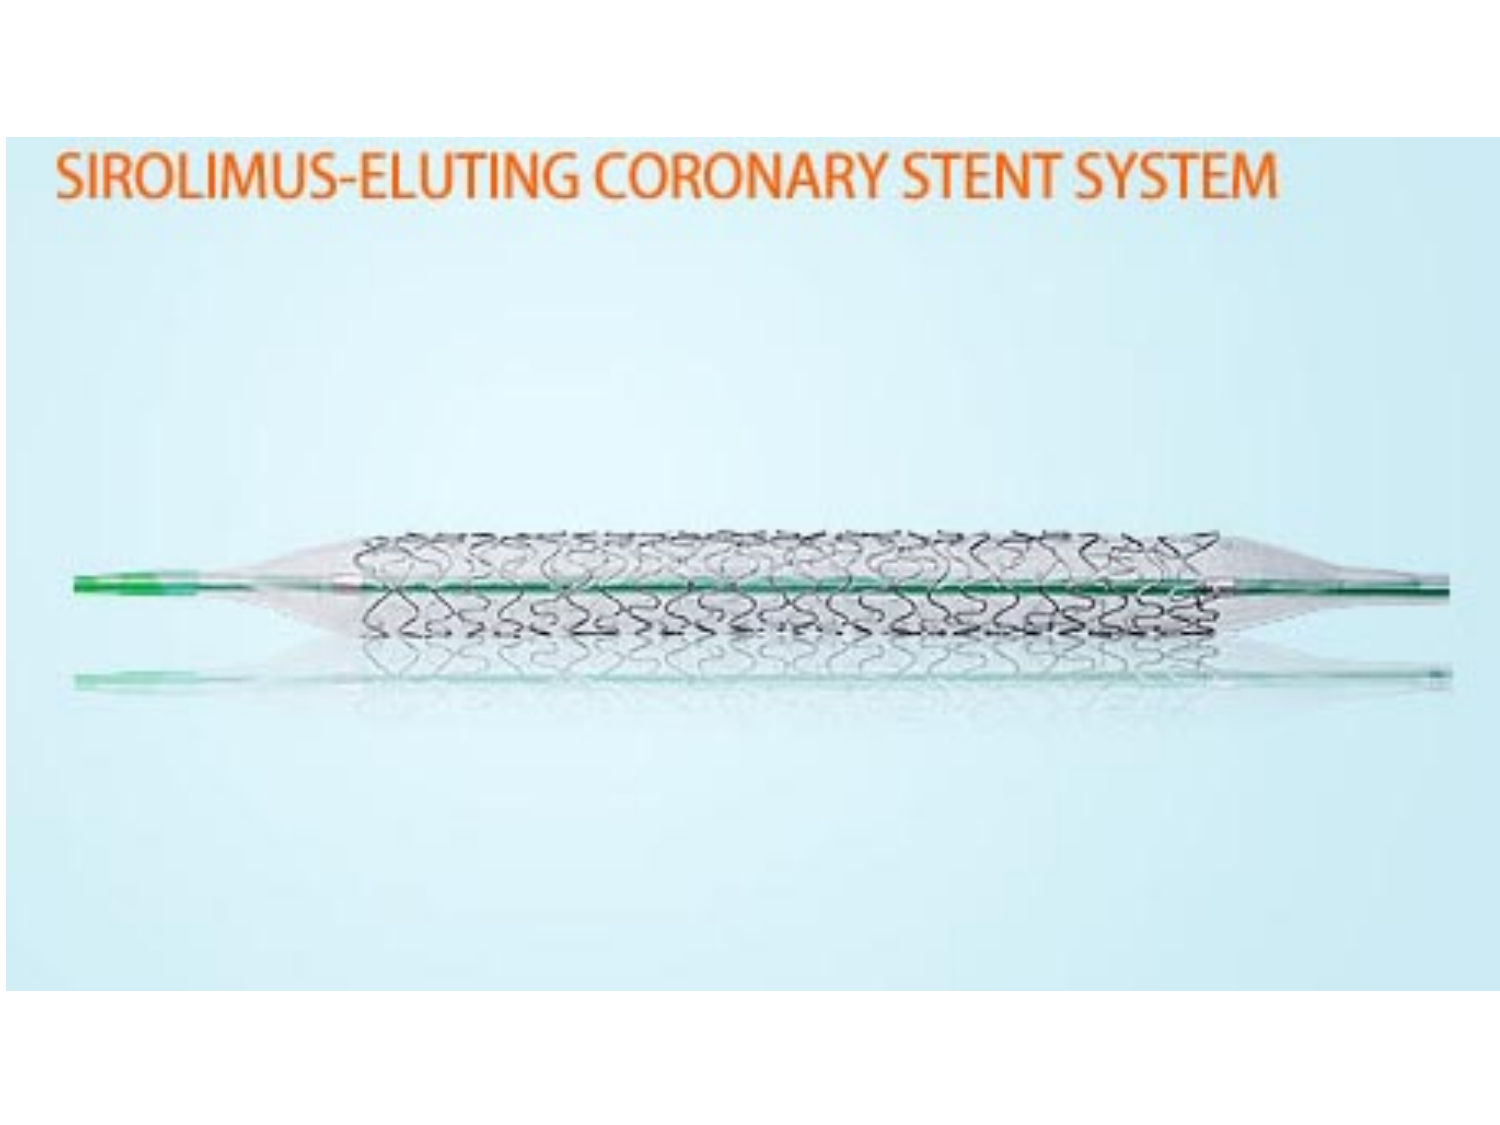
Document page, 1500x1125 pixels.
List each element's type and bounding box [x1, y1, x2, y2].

picture [5, 137, 1500, 992]
